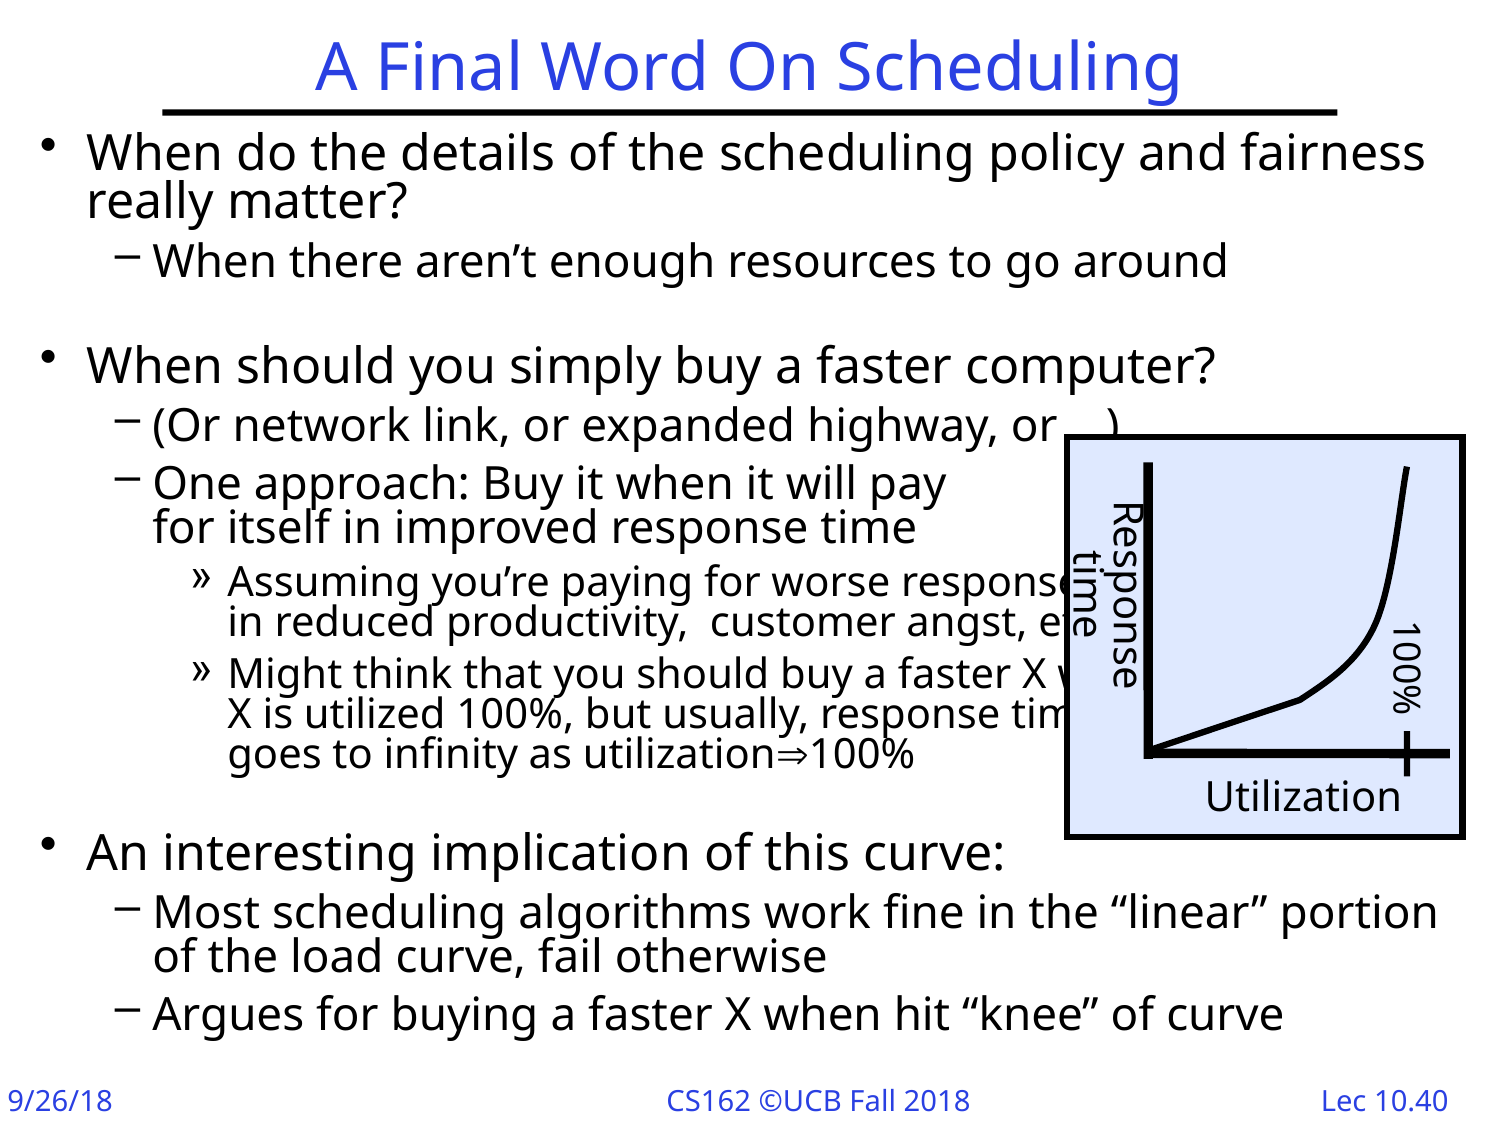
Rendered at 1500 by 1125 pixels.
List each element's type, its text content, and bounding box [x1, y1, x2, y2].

list When do the details of the scheduling policy and fairness really matter? When there aren’t enough resources to go around When should you simply buy a faster computer? (Or network link, or expanded highway, or …) One approach: Buy it when it will pay for itself in improved response time Assuming you’re paying for worse response time in reduced productivity, customer angst, etc… Might think that you should buy a faster X when X is utilized 100%, but usually, response time goes to infinity as utilization100% An interesting implication of this curve: Most scheduling algorithms work fine in the “linear” portion of the load curve, fail otherwise Argues for buying a faster X when hit “knee” of curve [24, 125, 1500, 1088]
title A Final Word On Scheduling [162, 24, 1338, 113]
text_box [1056, 436, 1463, 837]
